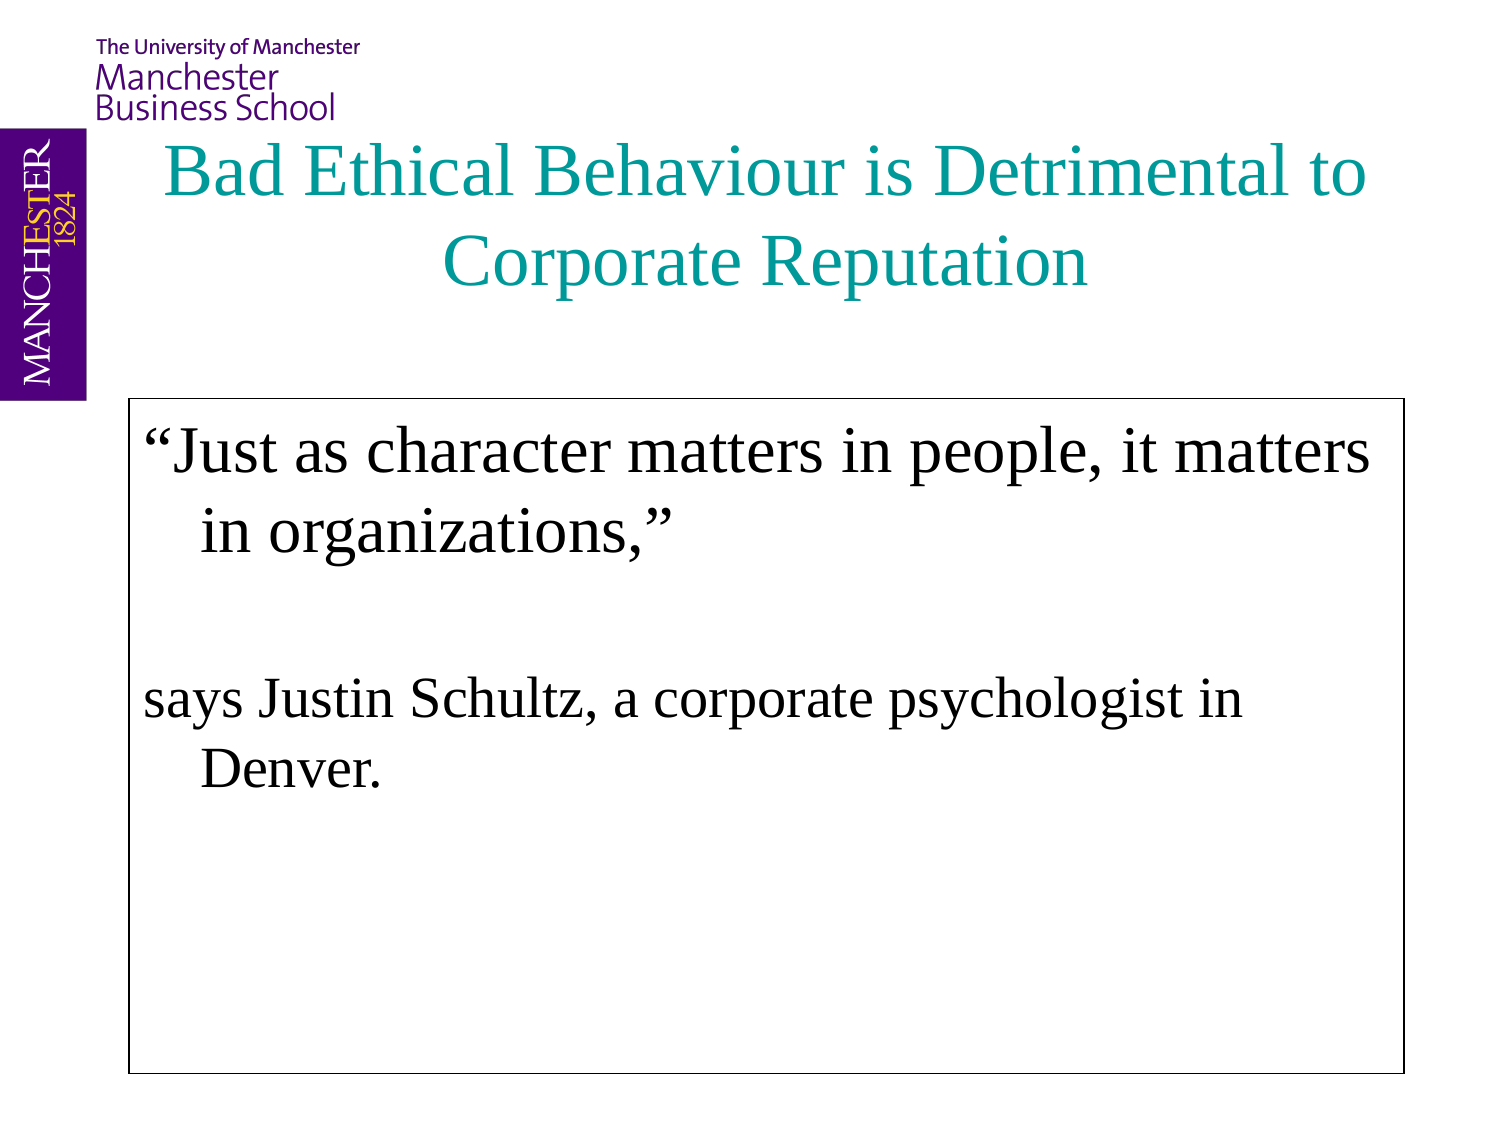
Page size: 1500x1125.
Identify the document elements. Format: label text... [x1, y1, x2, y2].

picture [0, 0, 360, 401]
title Bad Ethical Behaviour is Detrimental to Corporate Reputation [128, 116, 1405, 305]
list “Just as character matters in people, it matters in organizations,” says Justin Schultz, a corporate psychologist in Denver. [128, 398, 1405, 1074]
